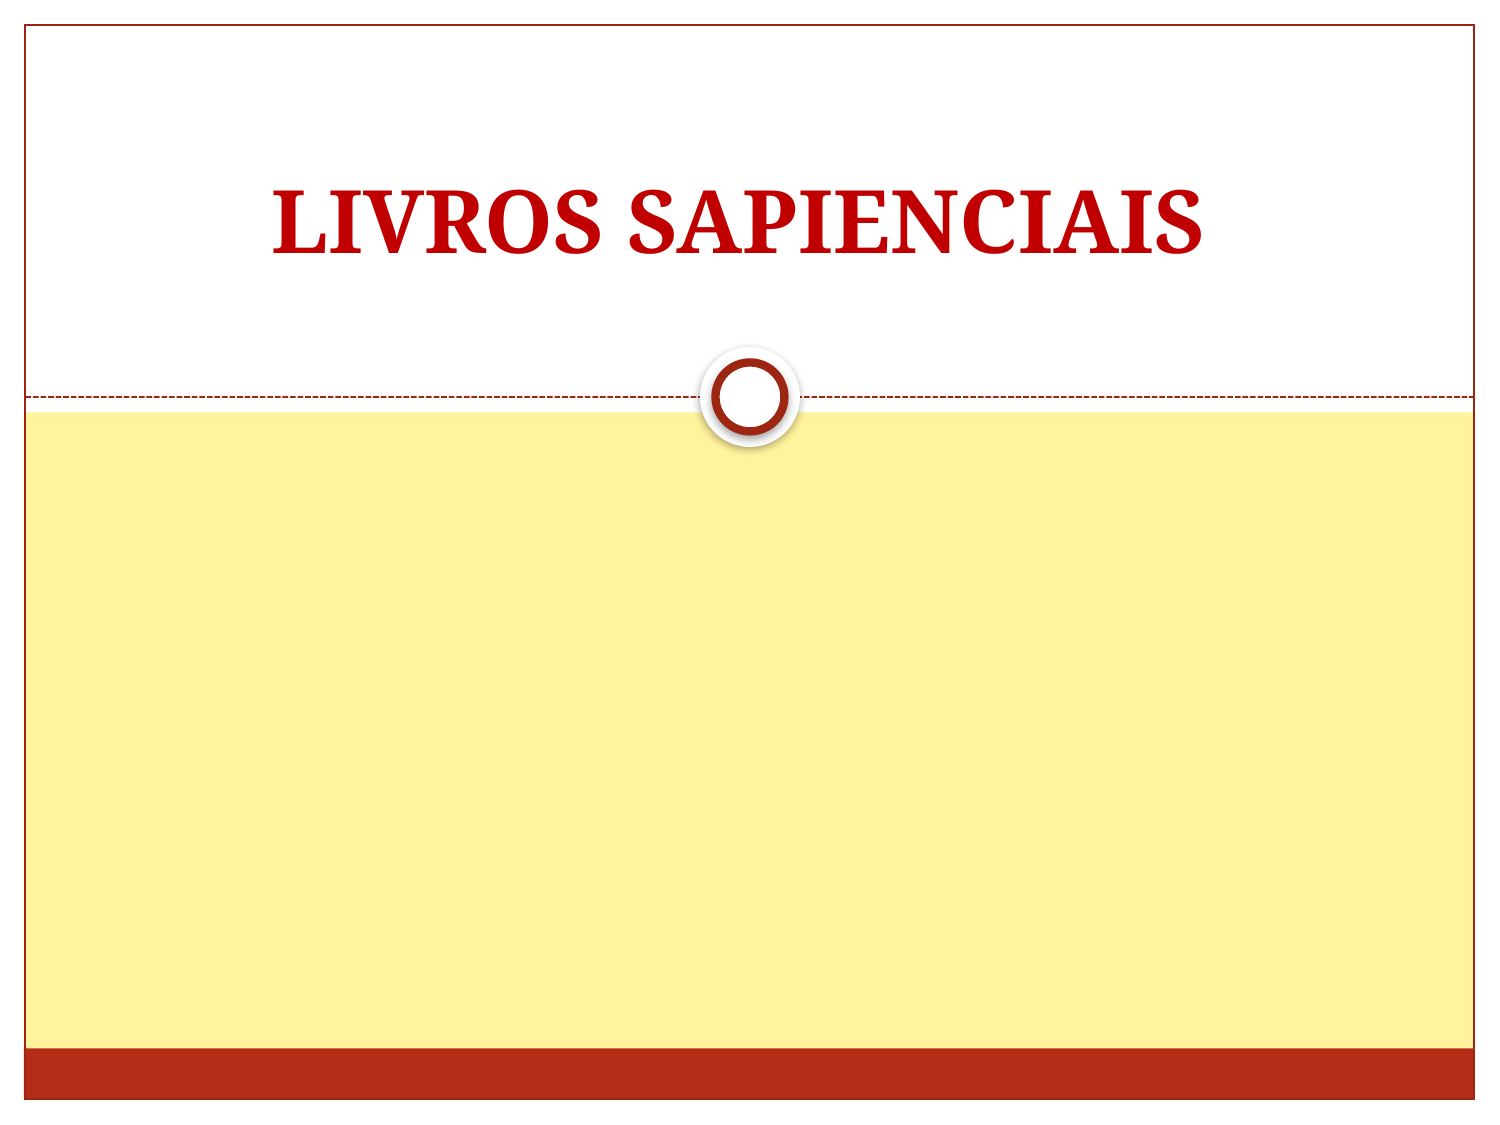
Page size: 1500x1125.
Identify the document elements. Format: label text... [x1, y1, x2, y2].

title LIVROS SAPIENCIAIS [112, 62, 1388, 279]
